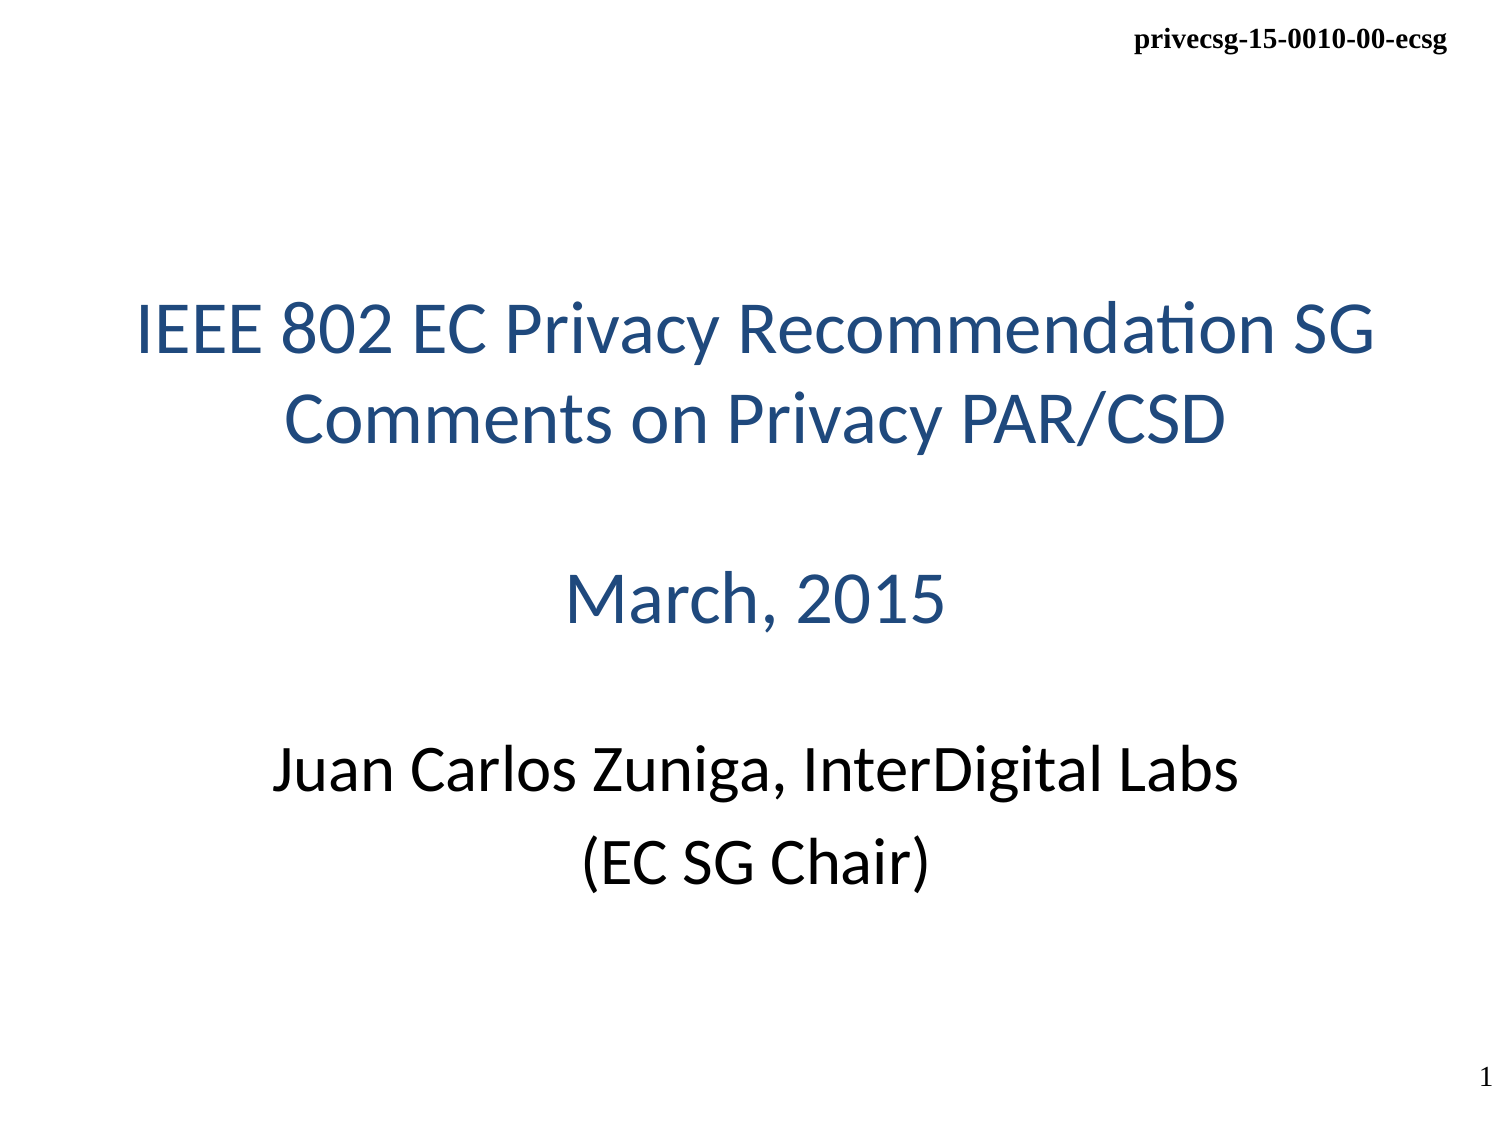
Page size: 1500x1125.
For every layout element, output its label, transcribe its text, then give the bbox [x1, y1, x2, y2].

text_box Juan Carlos Zuniga, InterDigital Labs (EC SG Chair) [162, 637, 1350, 925]
text_box IEEE 802 EC Privacy Recommendation SG Comments on Privacy PAR/CSD March, 2015 [112, 271, 1400, 513]
